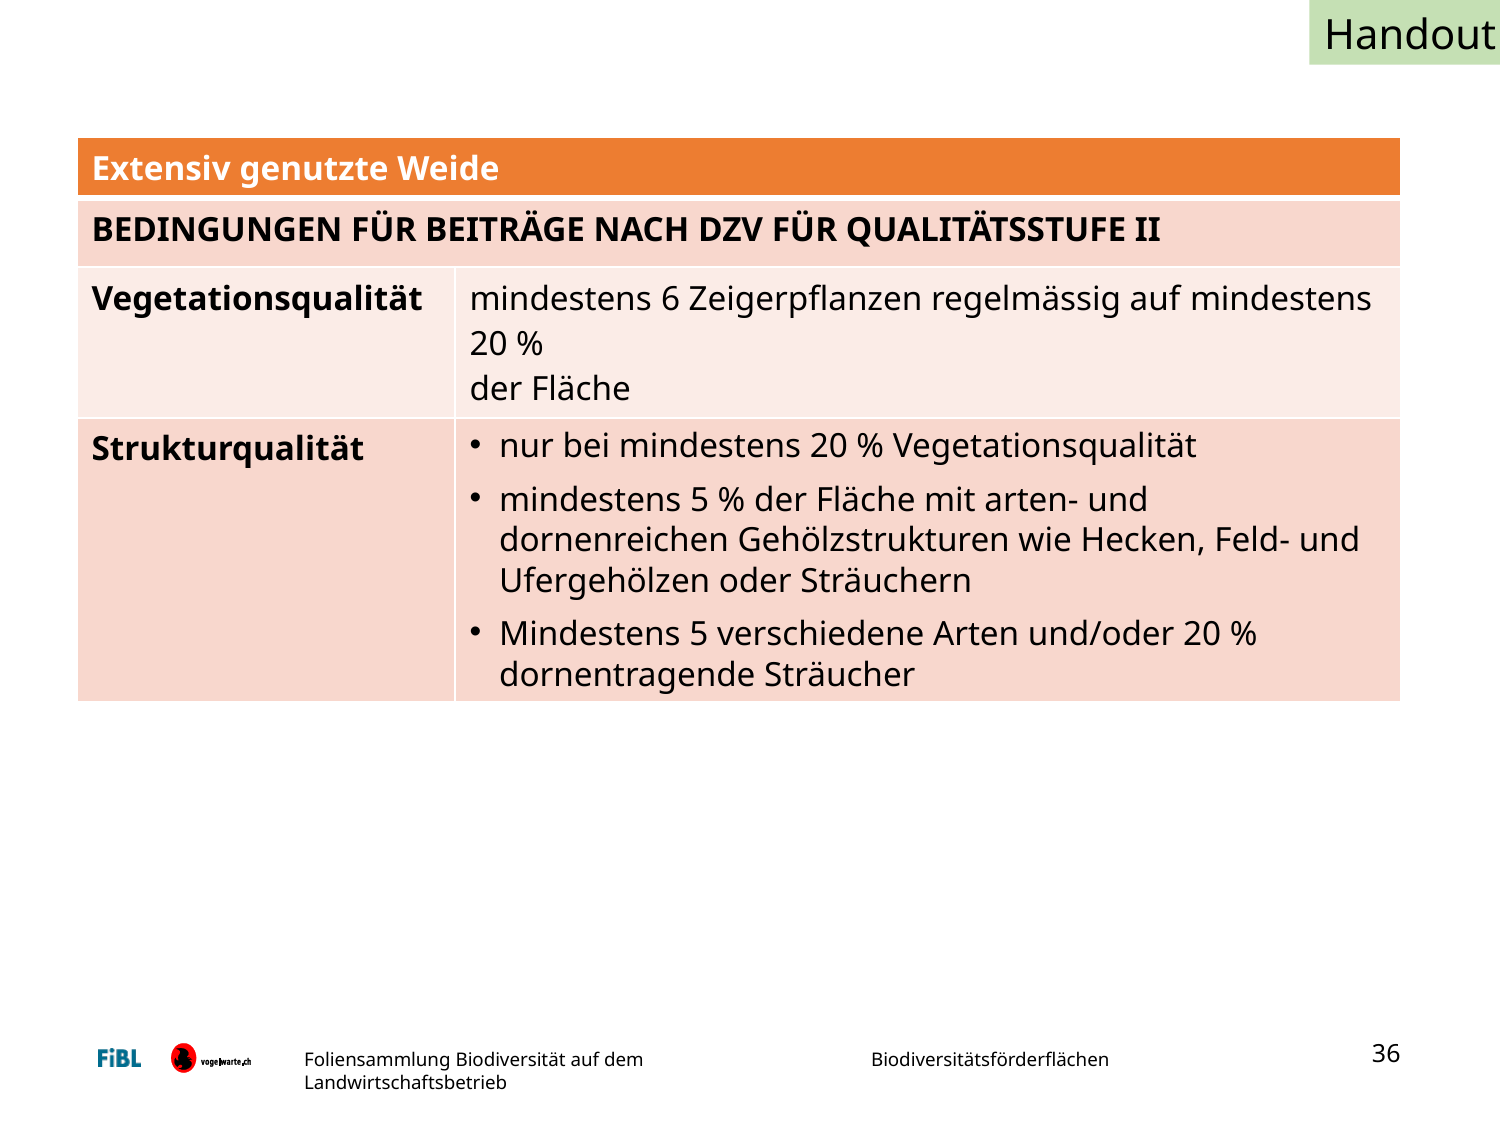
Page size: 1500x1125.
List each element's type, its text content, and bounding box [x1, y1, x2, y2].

picture [98, 1048, 141, 1067]
table_cell nur bei mindestens 20 % Vegetationsqualität mindestens 5 % der Fläche mit arten- und dornenreichen Gehölzstrukturen wie Hecken, Feld- und Ufergehölzen oder Sträuchern Mindestens 5 verschiedene Arten und/oder 20 % dornentragende Sträucher [456, 419, 1400, 701]
table_header Extensiv genutzte Weide [78, 138, 1400, 195]
table_cell Strukturqualität [78, 419, 454, 701]
table_cell BEDINGUNGEN FÜR BEITRÄGE NACH DZV FÜR QUALITÄTSSTUFE II [78, 201, 1400, 266]
text_box Handout [1309, 0, 1500, 65]
table_cell mindestens 6 Zeigerpflanzen regelmässig auf mindestens 20 % der Fläche [456, 268, 1400, 417]
slide_number 36 [1270, 1020, 1401, 1080]
table_cell Vegetationsqualität [78, 268, 454, 417]
